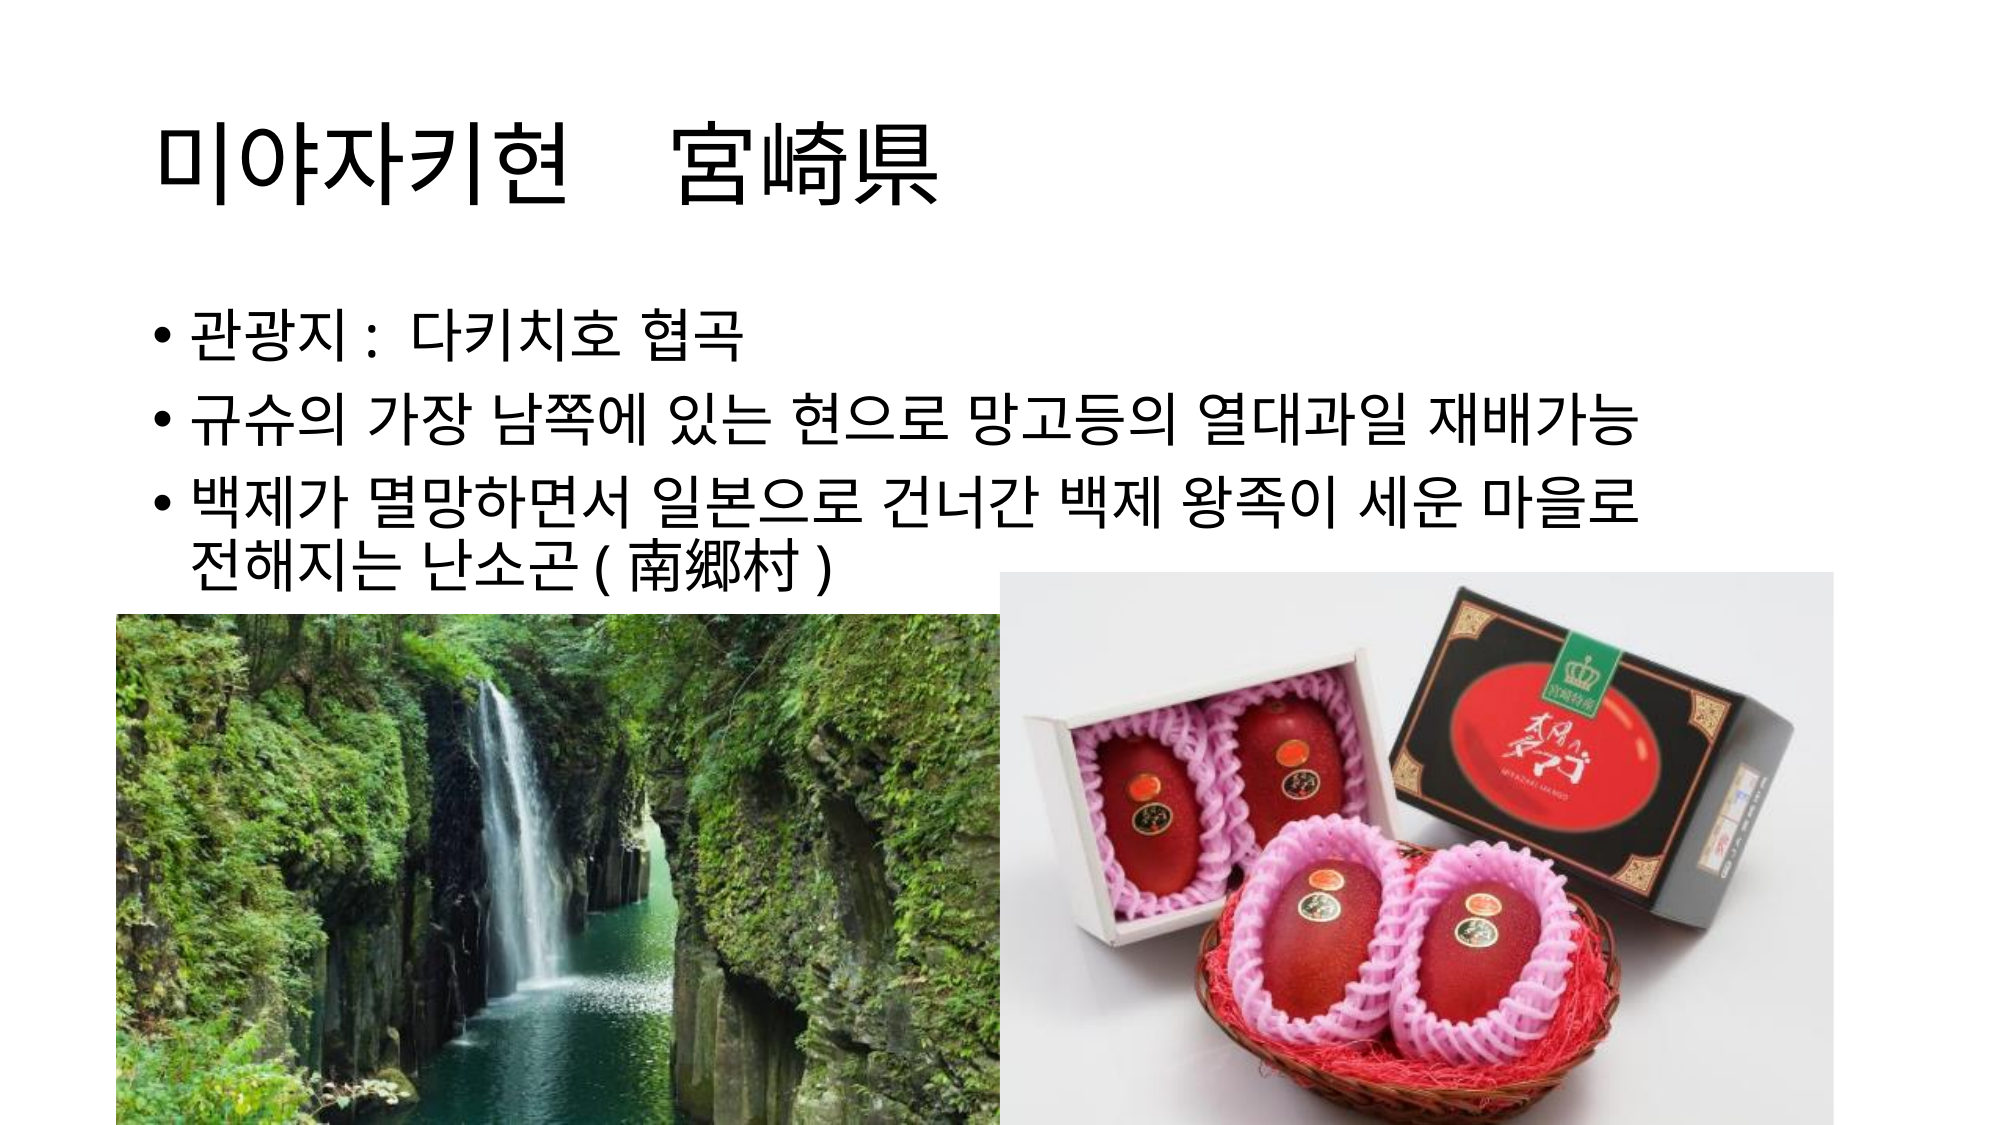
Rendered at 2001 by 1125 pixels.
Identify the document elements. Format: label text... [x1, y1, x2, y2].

title 미야자키현 宮崎県 [137, 59, 1863, 278]
picture [116, 571, 1835, 1125]
list 관광지: 다키치호 협곡 규슈의 가장 남쪽에 있는 현으로 망고등의 열대과일 재배가능 백제가 멸망하면서 일본으로 건너간 백제 왕족이 세운 마을로 전해지는 난소곤(南郷村) [137, 299, 1863, 1014]
